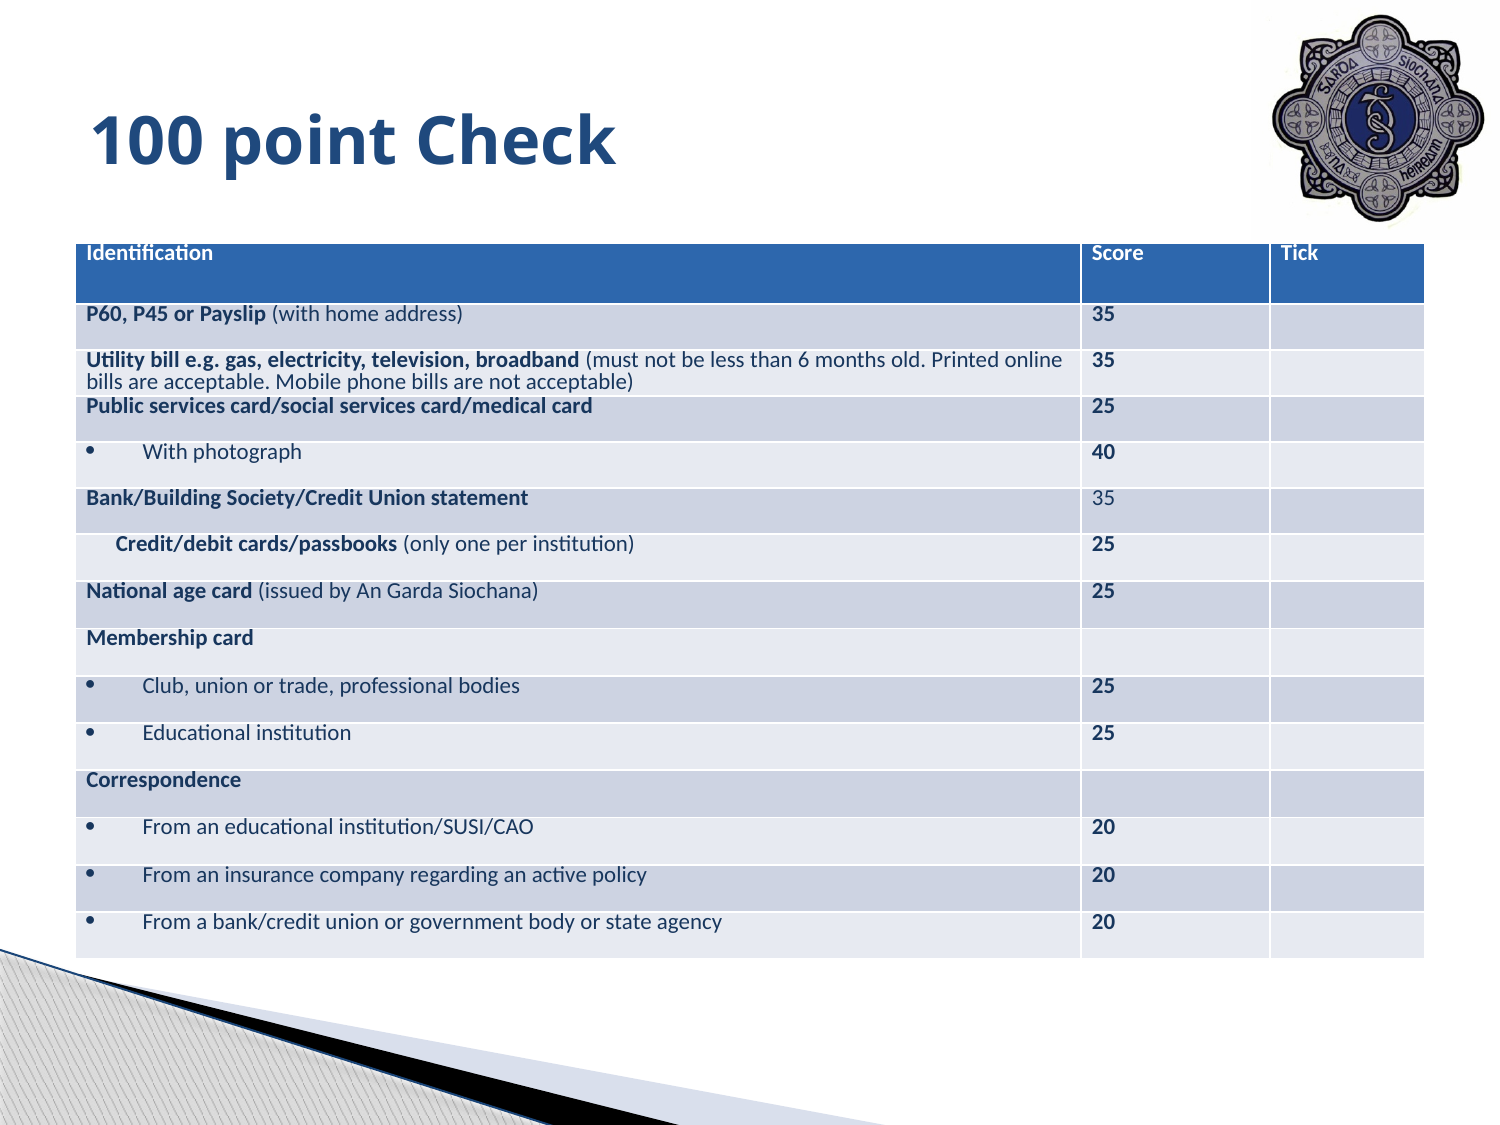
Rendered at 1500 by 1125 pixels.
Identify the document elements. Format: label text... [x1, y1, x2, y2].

table_cell [1271, 351, 1424, 395]
table_cell Club, union or trade, professional bodies [76, 677, 1080, 722]
table_cell 20 [1082, 866, 1269, 911]
table_cell Credit/debit cards/passbooks (only one per institution) [76, 535, 1080, 580]
table_cell 25 [1082, 397, 1269, 441]
table_cell 35 [1082, 351, 1269, 395]
table_cell [1271, 677, 1424, 722]
table_cell [1271, 866, 1424, 911]
table_header Score [1082, 244, 1269, 303]
table_cell 25 [1082, 677, 1269, 722]
table_cell 35 [1082, 489, 1269, 533]
table_cell [1082, 771, 1269, 817]
table_cell 25 [1082, 535, 1269, 580]
table_header Identification [76, 244, 1080, 303]
table_cell [1271, 535, 1424, 580]
table_cell [1271, 818, 1424, 864]
table_cell Membership card [76, 629, 1080, 675]
table_cell From an educational institution/SUSI/CAO [76, 818, 1080, 864]
table_cell [1271, 629, 1424, 675]
table_cell [1082, 629, 1269, 675]
table_cell [1271, 397, 1424, 441]
table_cell [1271, 305, 1424, 349]
table_cell Utility bill e.g. gas, electricity, television, broadband (must not be less than 6 months old. Printed online bills are acceptable. Mobile phone bills are not acceptable) [76, 351, 1080, 395]
table_cell With photograph [76, 443, 1080, 487]
table_cell From a bank/credit union or government body or state agency [76, 913, 1080, 958]
picture [1251, 0, 1500, 240]
table_cell [1271, 913, 1424, 958]
table_cell Bank/Building Society/Credit Union statement [76, 489, 1080, 533]
table_cell [1271, 724, 1424, 769]
table_cell [1271, 771, 1424, 817]
table_cell [1271, 582, 1424, 628]
table_cell 20 [1082, 913, 1269, 958]
table_cell 35 [1082, 305, 1269, 349]
table_cell Correspondence [76, 771, 1080, 817]
table_cell P60, P45 or Payslip (with home address) [76, 305, 1080, 349]
table_cell [1271, 489, 1424, 533]
table_cell National age card (issued by An Garda Siochana) [76, 582, 1080, 628]
table_cell From an insurance company regarding an active policy [76, 866, 1080, 911]
table_cell 25 [1082, 724, 1269, 769]
title 100 point Check [75, 45, 1245, 233]
table_cell Public services card/social services card/medical card [76, 397, 1080, 441]
table_cell 25 [1082, 582, 1269, 628]
table_cell 40 [1082, 443, 1269, 487]
table_cell [1271, 443, 1424, 487]
table_cell Educational institution [76, 724, 1080, 769]
table_header Tick [1271, 251, 1424, 303]
table_cell 20 [1082, 818, 1269, 864]
